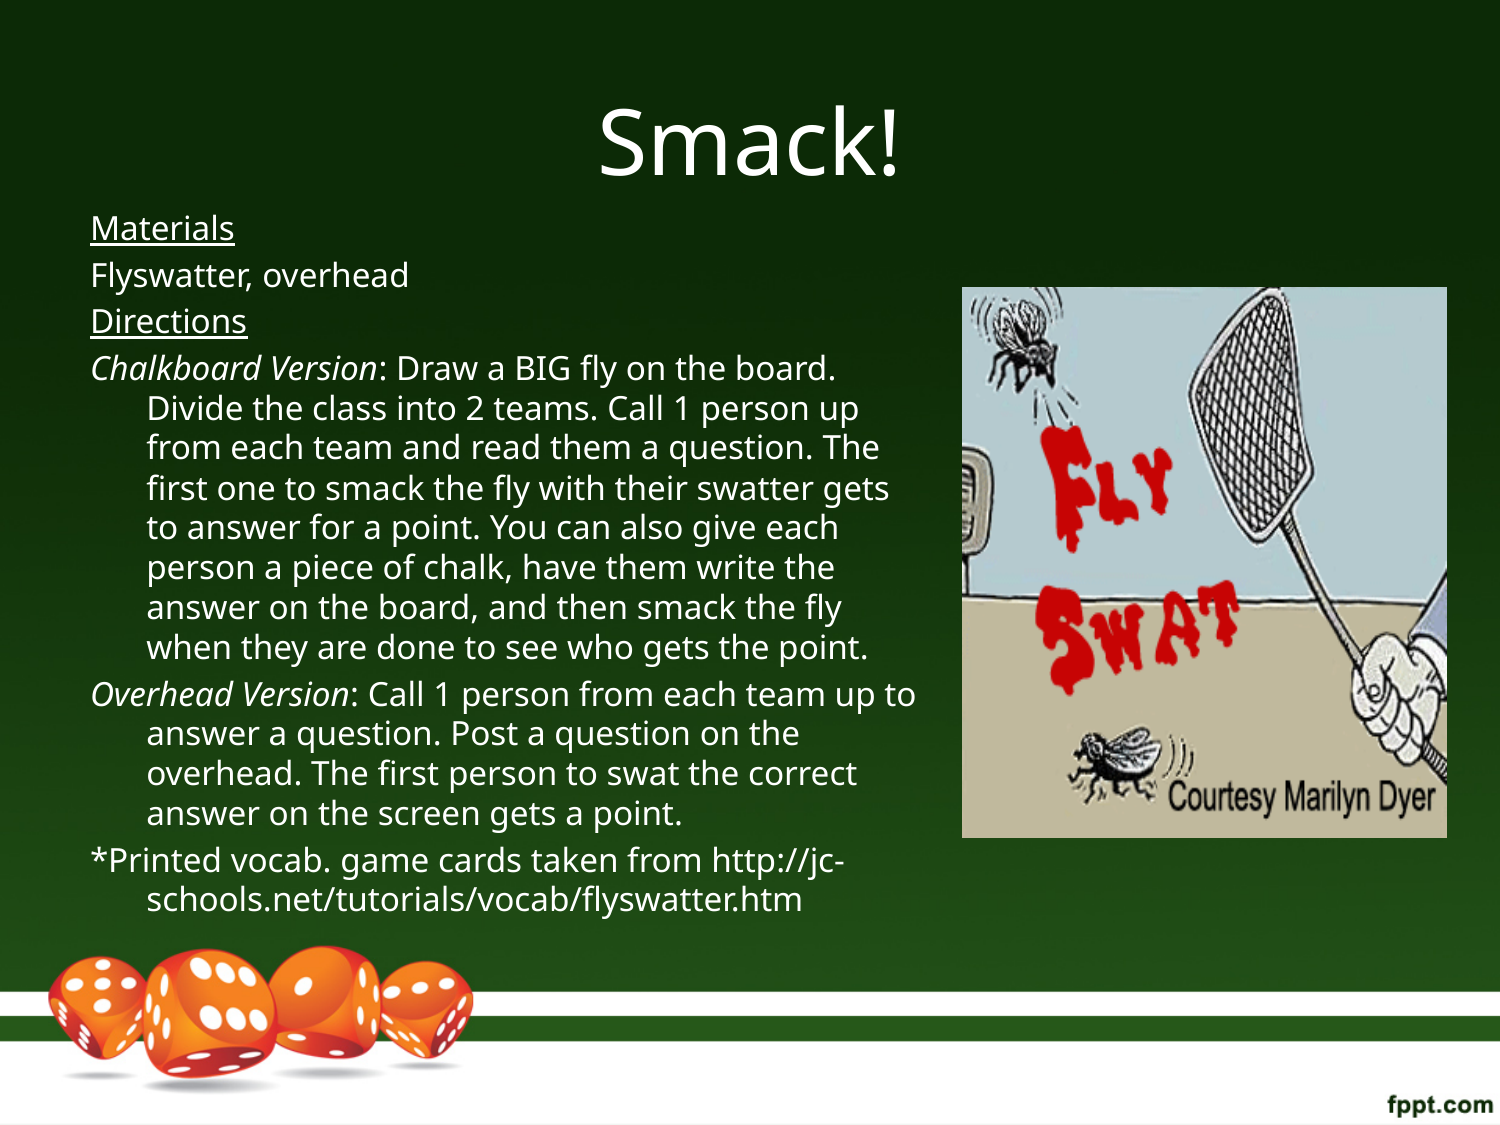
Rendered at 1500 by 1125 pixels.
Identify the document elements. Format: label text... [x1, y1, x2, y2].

list Materials Flyswatter, overhead Directions Chalkboard Version: Draw a BIG fly on the board. Divide the class into 2 teams. Call 1 person up from each team and read them a question. The first one to smack the fly with their swatter gets to answer for a point. You can also give each person a piece of chalk, have them write the answer on the board, and then smack the fly when they are done to see who gets the point. Overhead Version: Call 1 person from each team up to answer a question. Post a question on the overhead. The first person to swat the correct answer on the screen gets a point. *Printed vocab. game cards taken from http://jc-schools.net/tutorials/vocab/flyswatter.htm [74, 199, 938, 938]
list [962, 287, 1447, 838]
picture [0, 0, 1500, 1125]
title Smack! [74, 44, 1426, 233]
